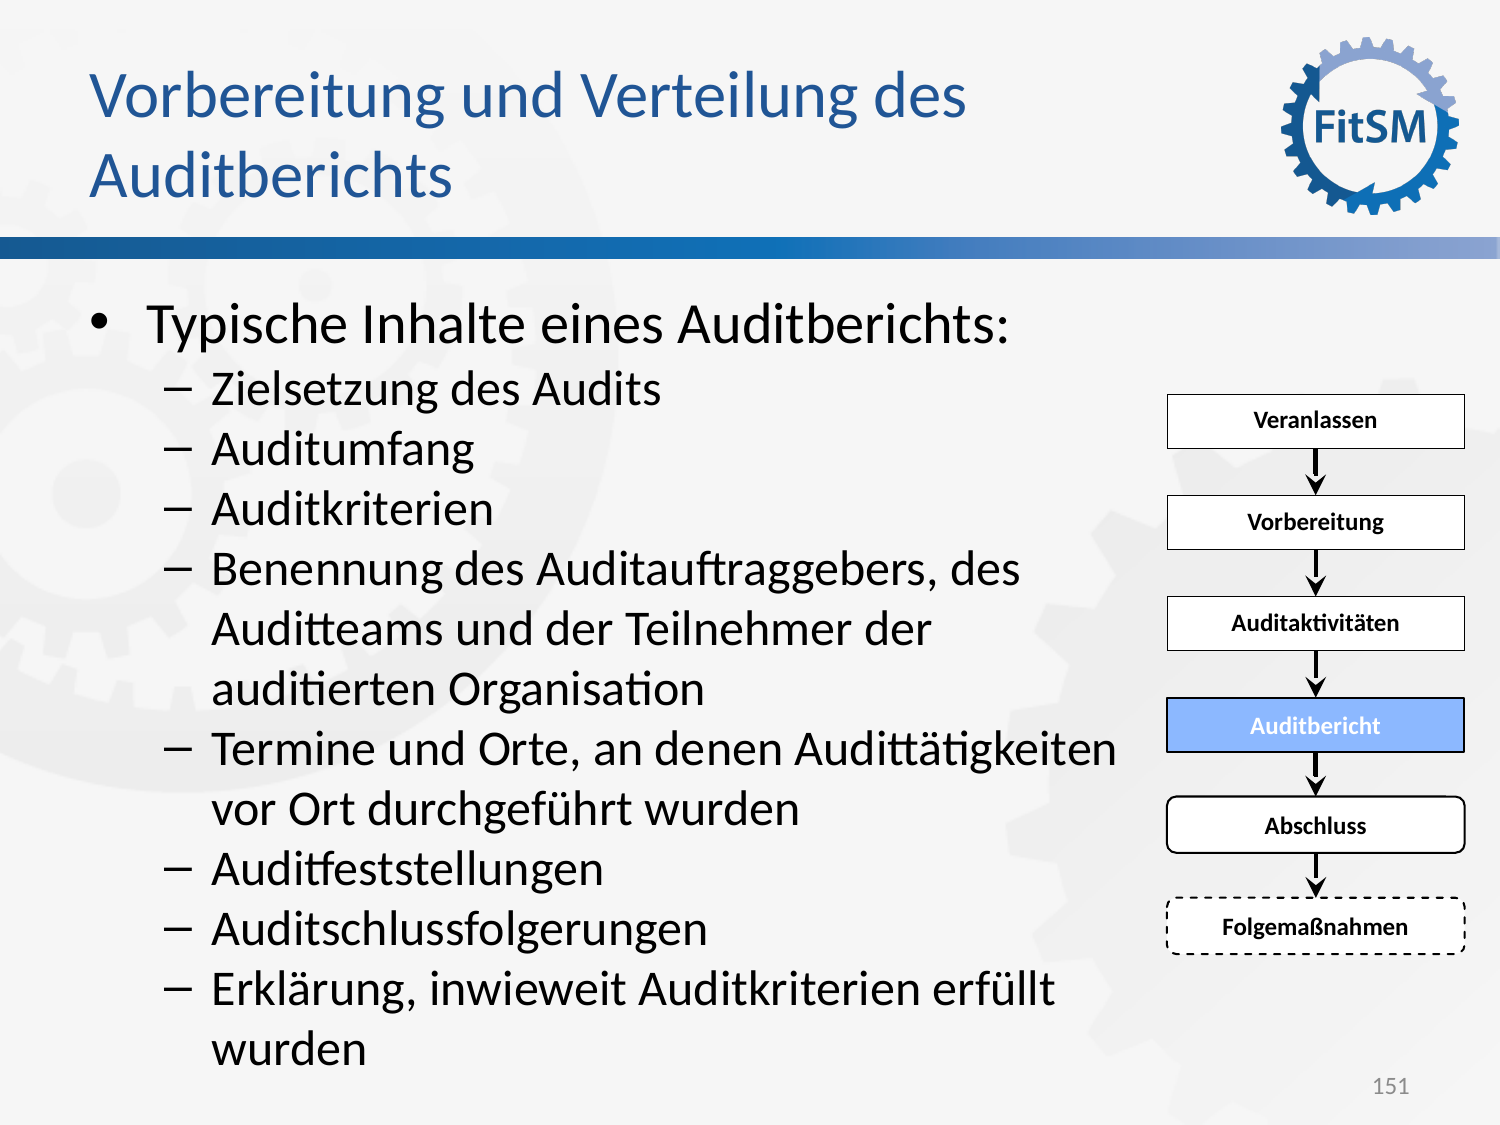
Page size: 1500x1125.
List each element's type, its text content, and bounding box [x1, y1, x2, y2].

text_box Auditaktivitäten [1166, 596, 1465, 651]
text_box [1305, 877, 1327, 898]
text_box [1305, 677, 1327, 698]
text_box [1305, 775, 1327, 796]
text_box Folgemaßnahmen [1166, 897, 1465, 955]
text_box Vorbereitung [1166, 495, 1465, 550]
text_box Vorbereitung und Verteilung des Auditberichts [74, 45, 1282, 217]
text_box Typische Inhalte eines Auditberichts: Zielsetzung des Audits Auditumfang Auditkriterien Benennung des Auditauftraggebers, des Auditteams und der Teilnehmer der auditierten Organisation Termine und Orte, an denen Audittätigkeiten vor Ort durchgeführt wurden Auditfeststellungen Auditschlussfolgerungen Erklärung, inwieweit Auditkriterien erfüllt wurden [75, 278, 1163, 1038]
text_box [1305, 474, 1327, 496]
text_box [1305, 575, 1327, 597]
text_box 151 [1074, 1054, 1425, 1115]
picture [0, 0, 1500, 1125]
text_box Abschluss [1166, 796, 1465, 853]
text_box Auditbericht [1166, 697, 1465, 752]
text_box [1160, 690, 1166, 721]
text_box Veranlassen [1166, 394, 1465, 448]
